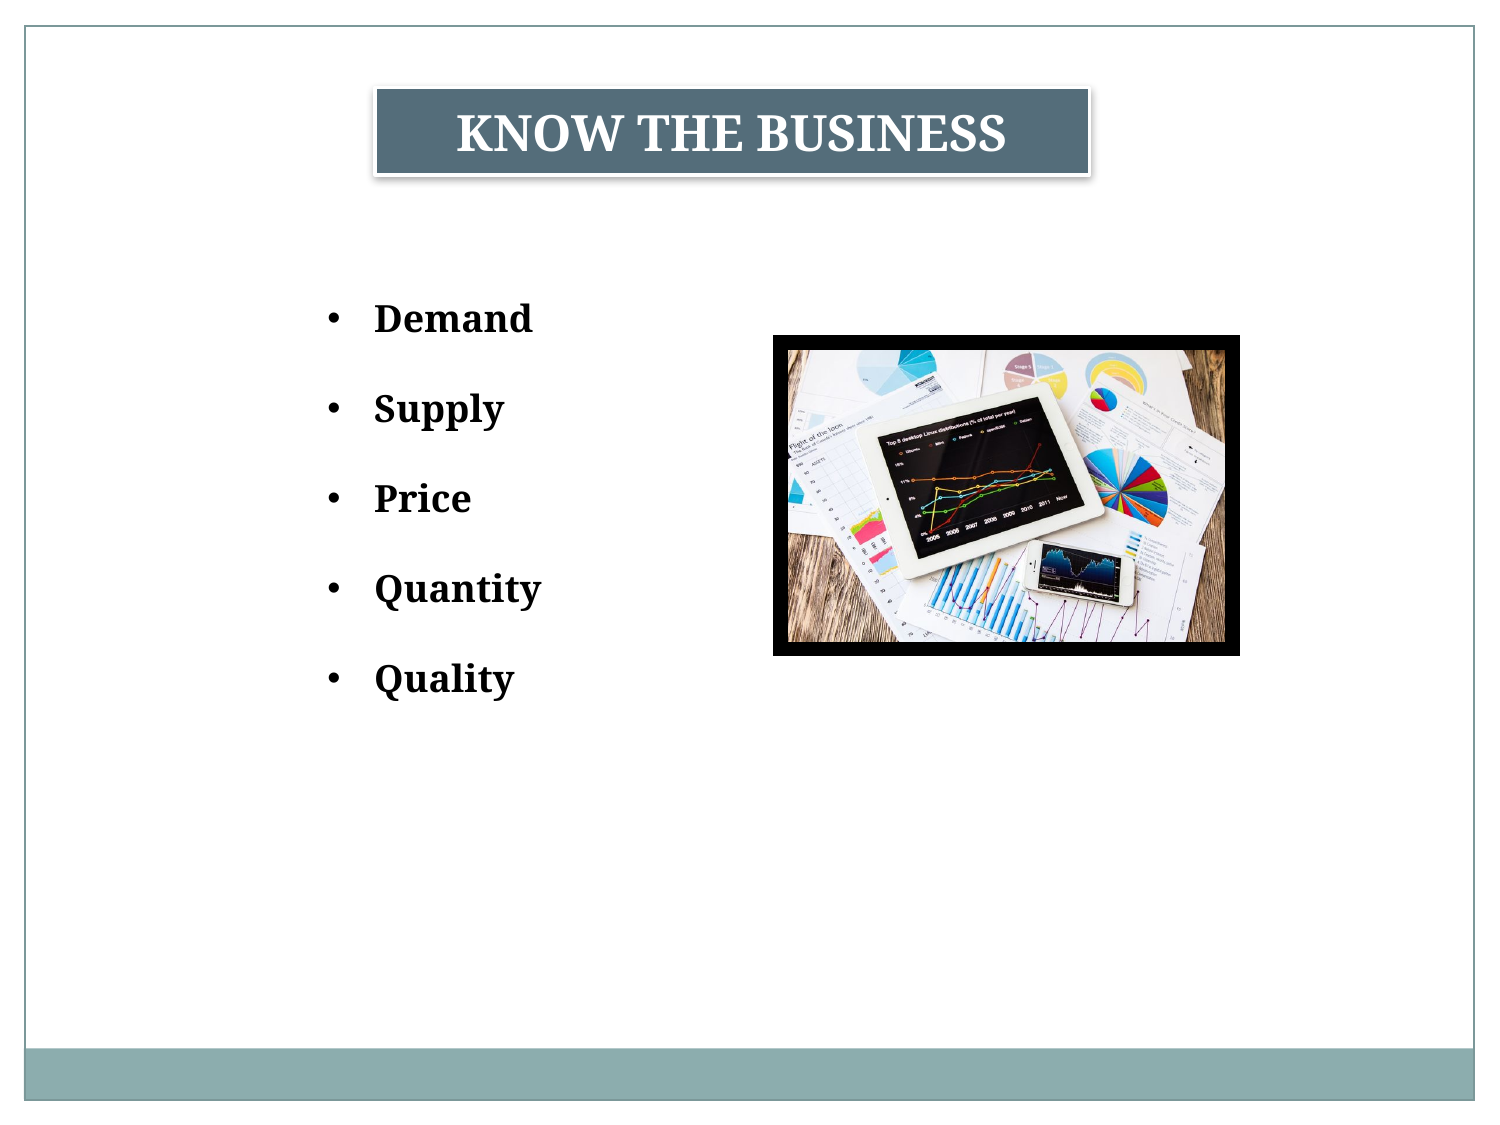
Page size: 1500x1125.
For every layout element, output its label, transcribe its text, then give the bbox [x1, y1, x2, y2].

text_box KNOW THE BUSINESS [373, 86, 1091, 177]
text_box Demand Supply Price Quantity Quality [312, 287, 1075, 753]
picture [787, 349, 1226, 642]
